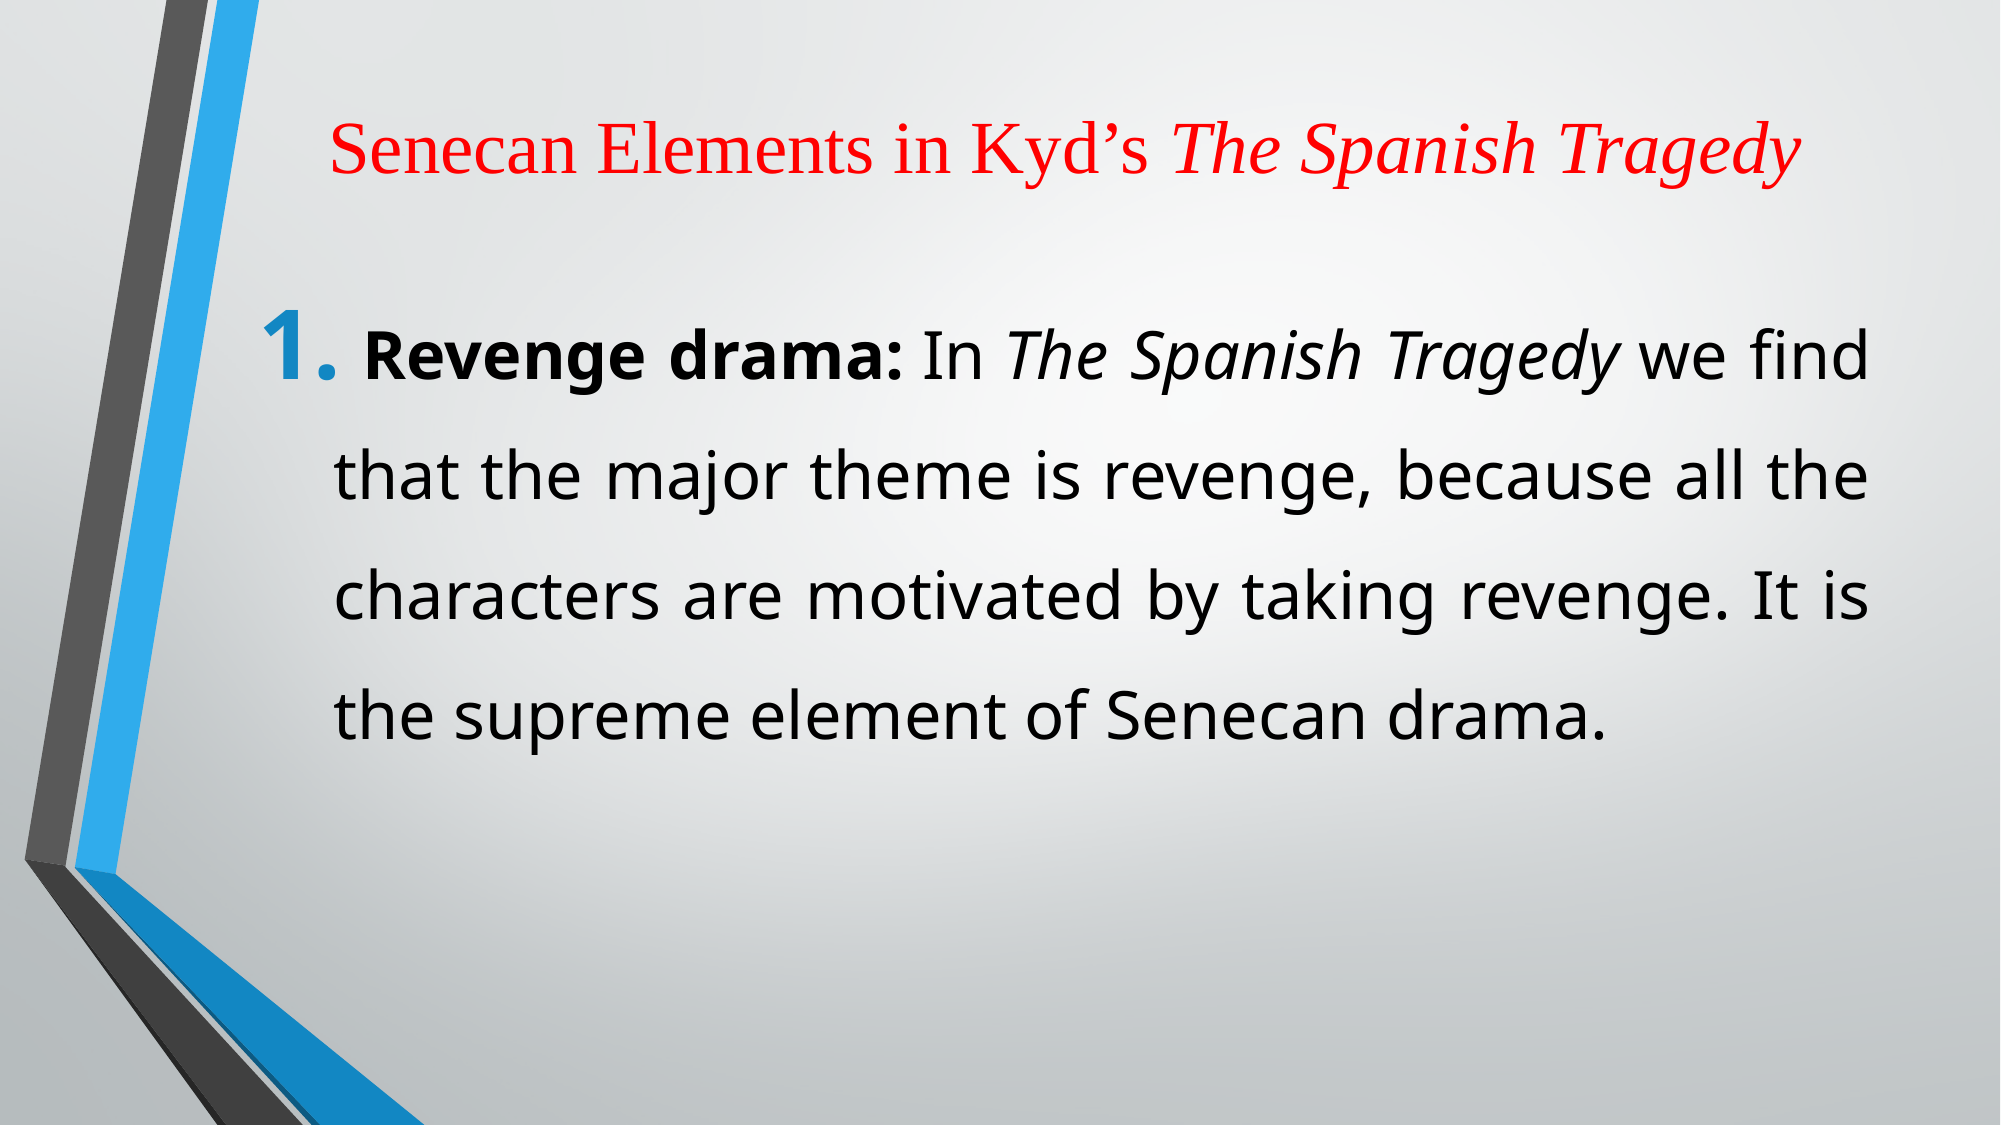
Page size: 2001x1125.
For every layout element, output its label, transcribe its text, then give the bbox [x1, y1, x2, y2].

title Senecan Elements in Kyd’s The Spanish Tragedy [243, 36, 1887, 221]
list Revenge drama: In The Spanish Tragedy we find that the major theme is revenge, because all the characters are motivated by taking revenge. It is the supreme element of Senecan drama. [243, 221, 1887, 950]
